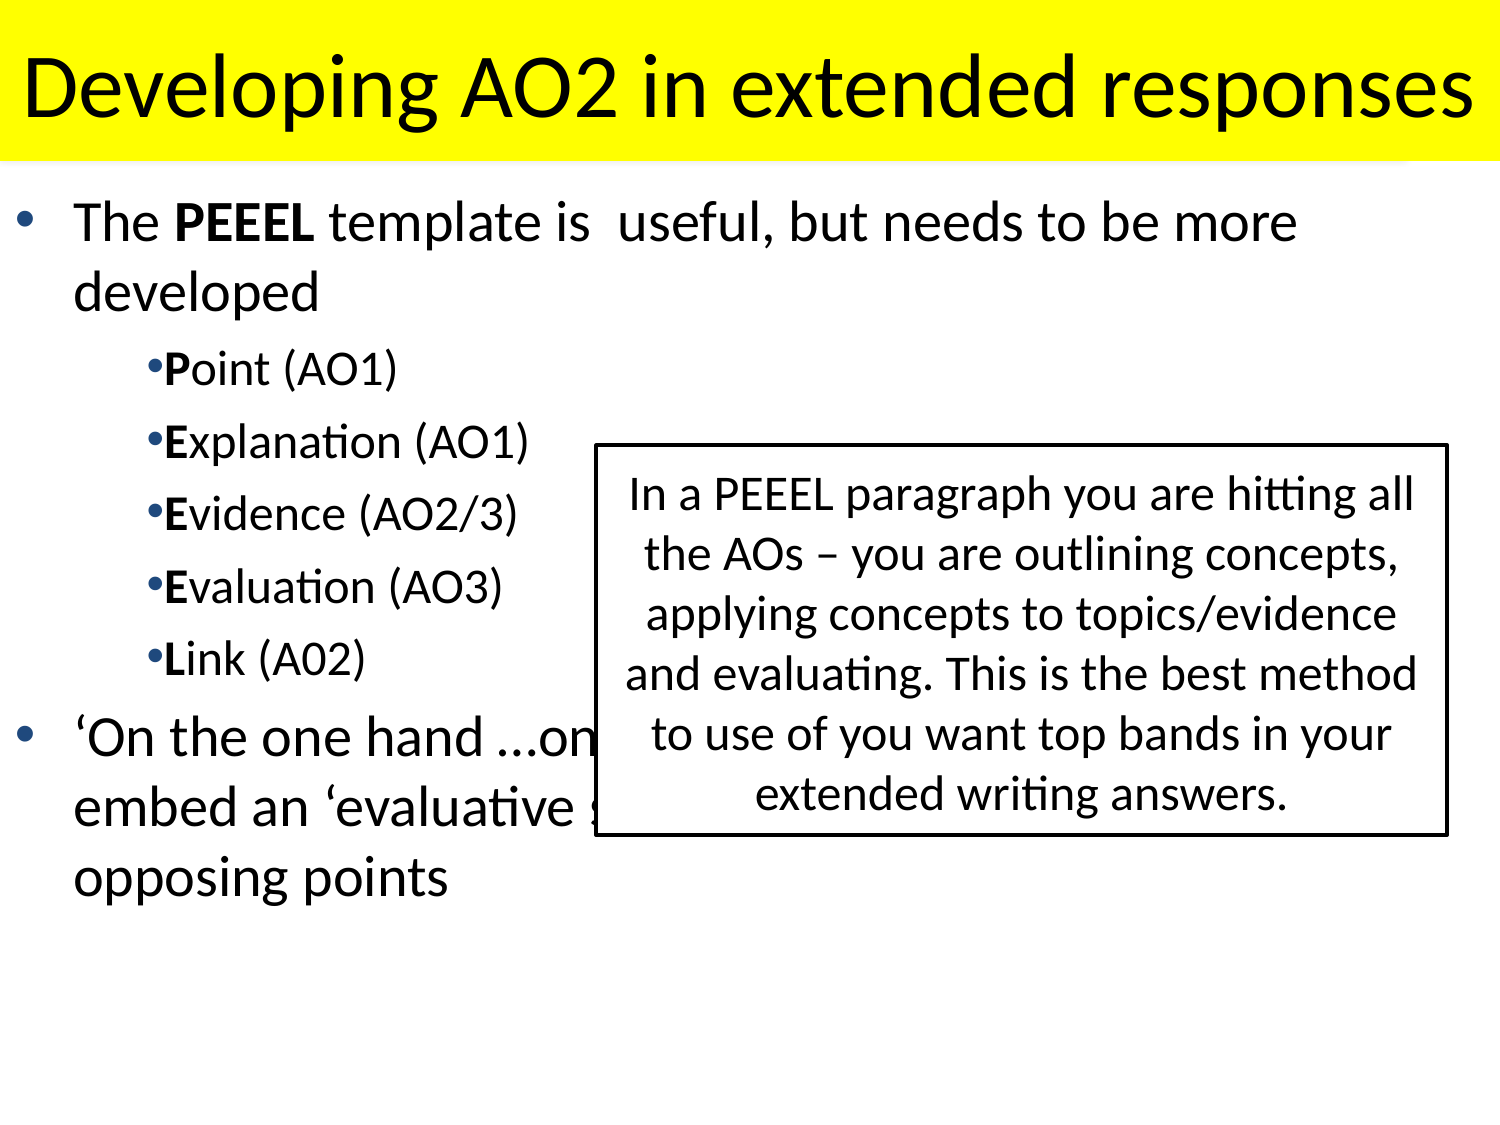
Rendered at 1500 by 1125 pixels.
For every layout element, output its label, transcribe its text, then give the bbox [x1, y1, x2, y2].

text_box In a PEEEL paragraph you are hitting all the AOs – you are outlining concepts, applying concepts to topics/evidence and evaluating. This is the best method to use of you want top bands in your extended writing answers. [594, 443, 1449, 837]
text_box The PEEEL template is useful, but needs to be more developed Point (AO1) Explanation (AO1) Evidence (AO2/3) Evaluation (AO3) Link (A02) ‘On the one hand …on the other’ approaches can help to embed an ‘evaluative stance’, but avoid descriptive lists of opposing points [0, 175, 1500, 1105]
title Developing AO2 in extended responses [0, 0, 1500, 161]
